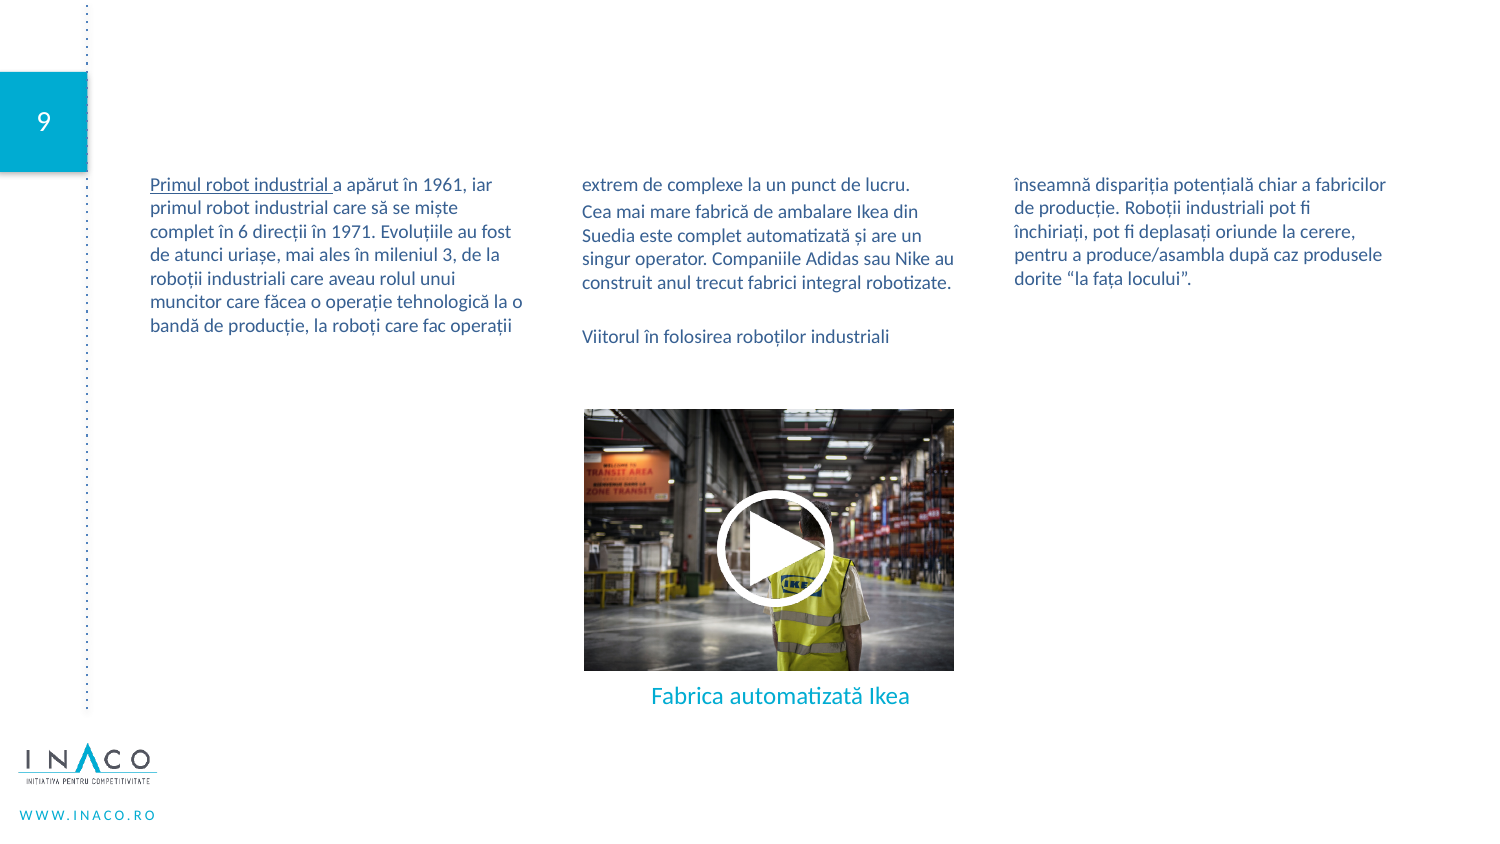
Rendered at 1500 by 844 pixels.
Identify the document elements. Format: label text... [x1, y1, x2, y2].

text_box Fabrica automatizată Ikea [630, 680, 926, 717]
list Primul robot industrial a apărut în 1961, iar primul robot industrial care să se miște complet în 6 direcții în 1971. Evoluțiile au fost de atunci uriașe, mai ales în mileniul 3, de la roboții industriali care aveau rolul unui muncitor care făcea o operație tehnologică la o bandă de producție, la roboți care fac operații extrem de complexe la un punct de lucru. Cea mai mare fabrică de ambalare Ikea din Suedia este complet automatizată și are un singur operator. Companiile Adidas sau Nike au construit anul trecut fabrici integral robotizate. Viitorul în folosirea roboților industriali înseamnă dispariția potențială chiar a fabricilor de producție. Roboții industriali pot fi închiriați, pot fi deplasați oriunde la cerere, pentru a produce/asambla după caz produsele dorite “la fața locului”. [150, 171, 1388, 360]
picture [12, 734, 163, 791]
picture [584, 409, 955, 672]
